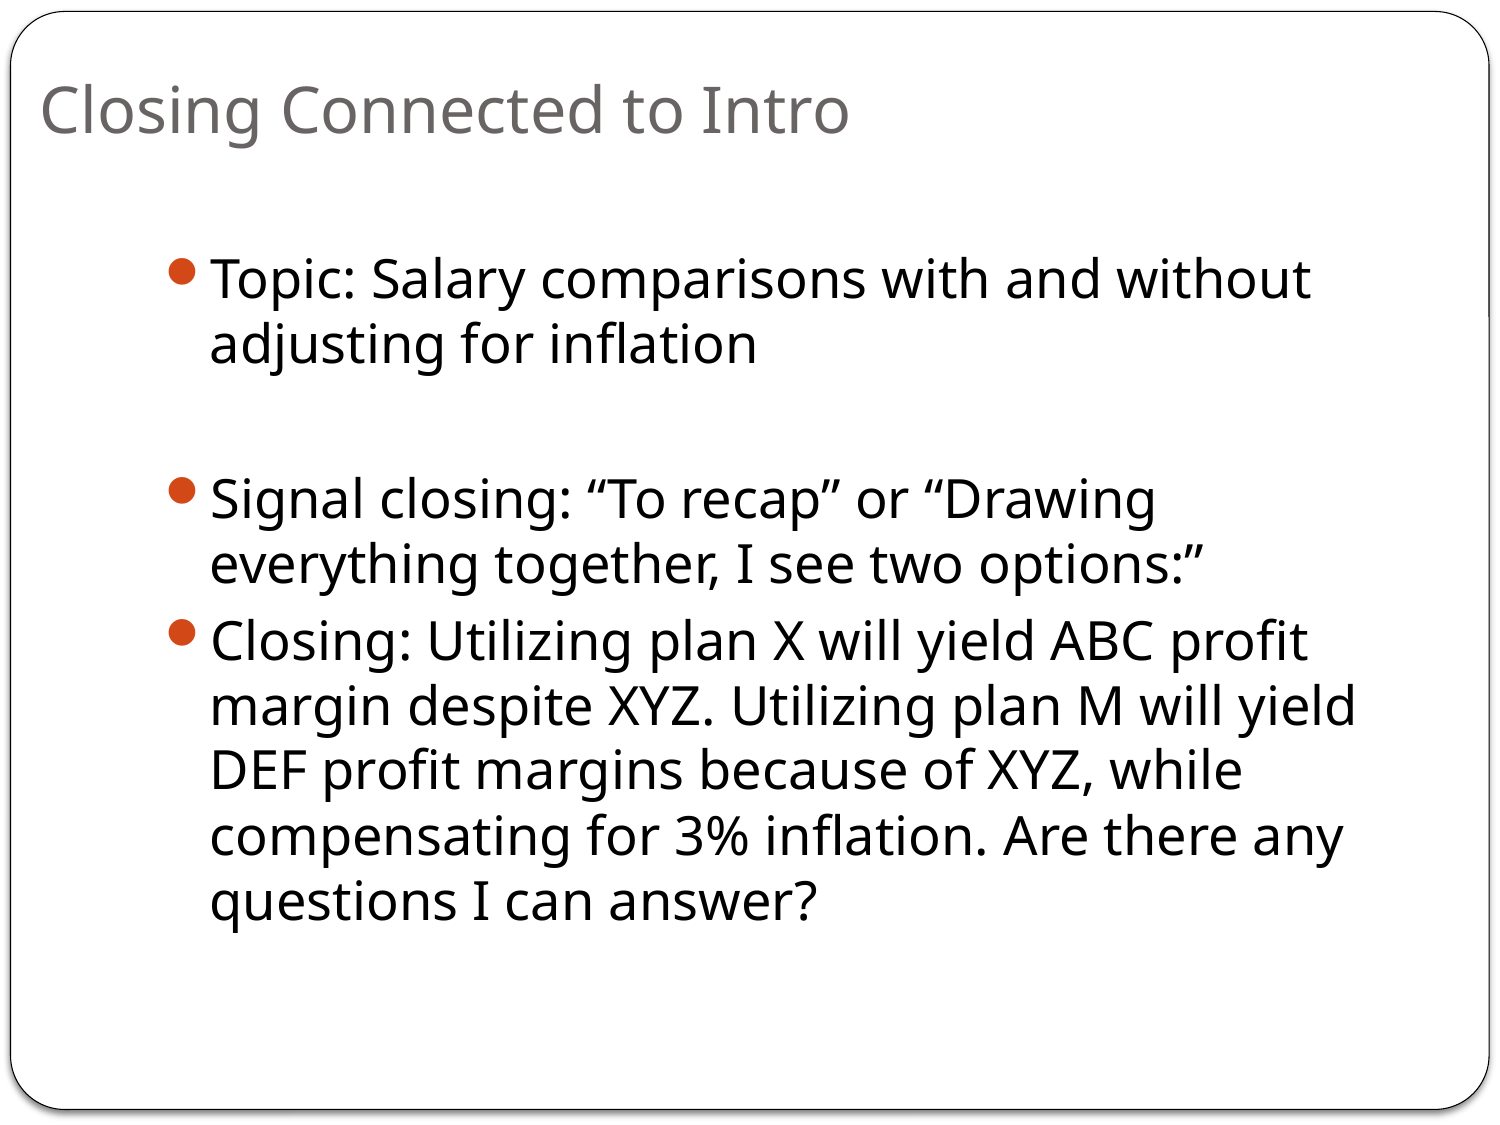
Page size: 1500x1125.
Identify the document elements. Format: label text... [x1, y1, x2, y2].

list Topic: Salary comparisons with and without adjusting for inflation Signal closing: “To recap” or “Drawing everything together, I see two options:” Closing: Utilizing plan X will yield ABC profit margin despite XYZ. Utilizing plan M will yield DEF profit margins because of XYZ, while compensating for 3% inflation. Are there any questions I can answer? [150, 237, 1425, 988]
title Closing Connected to Intro [24, 37, 1500, 162]
